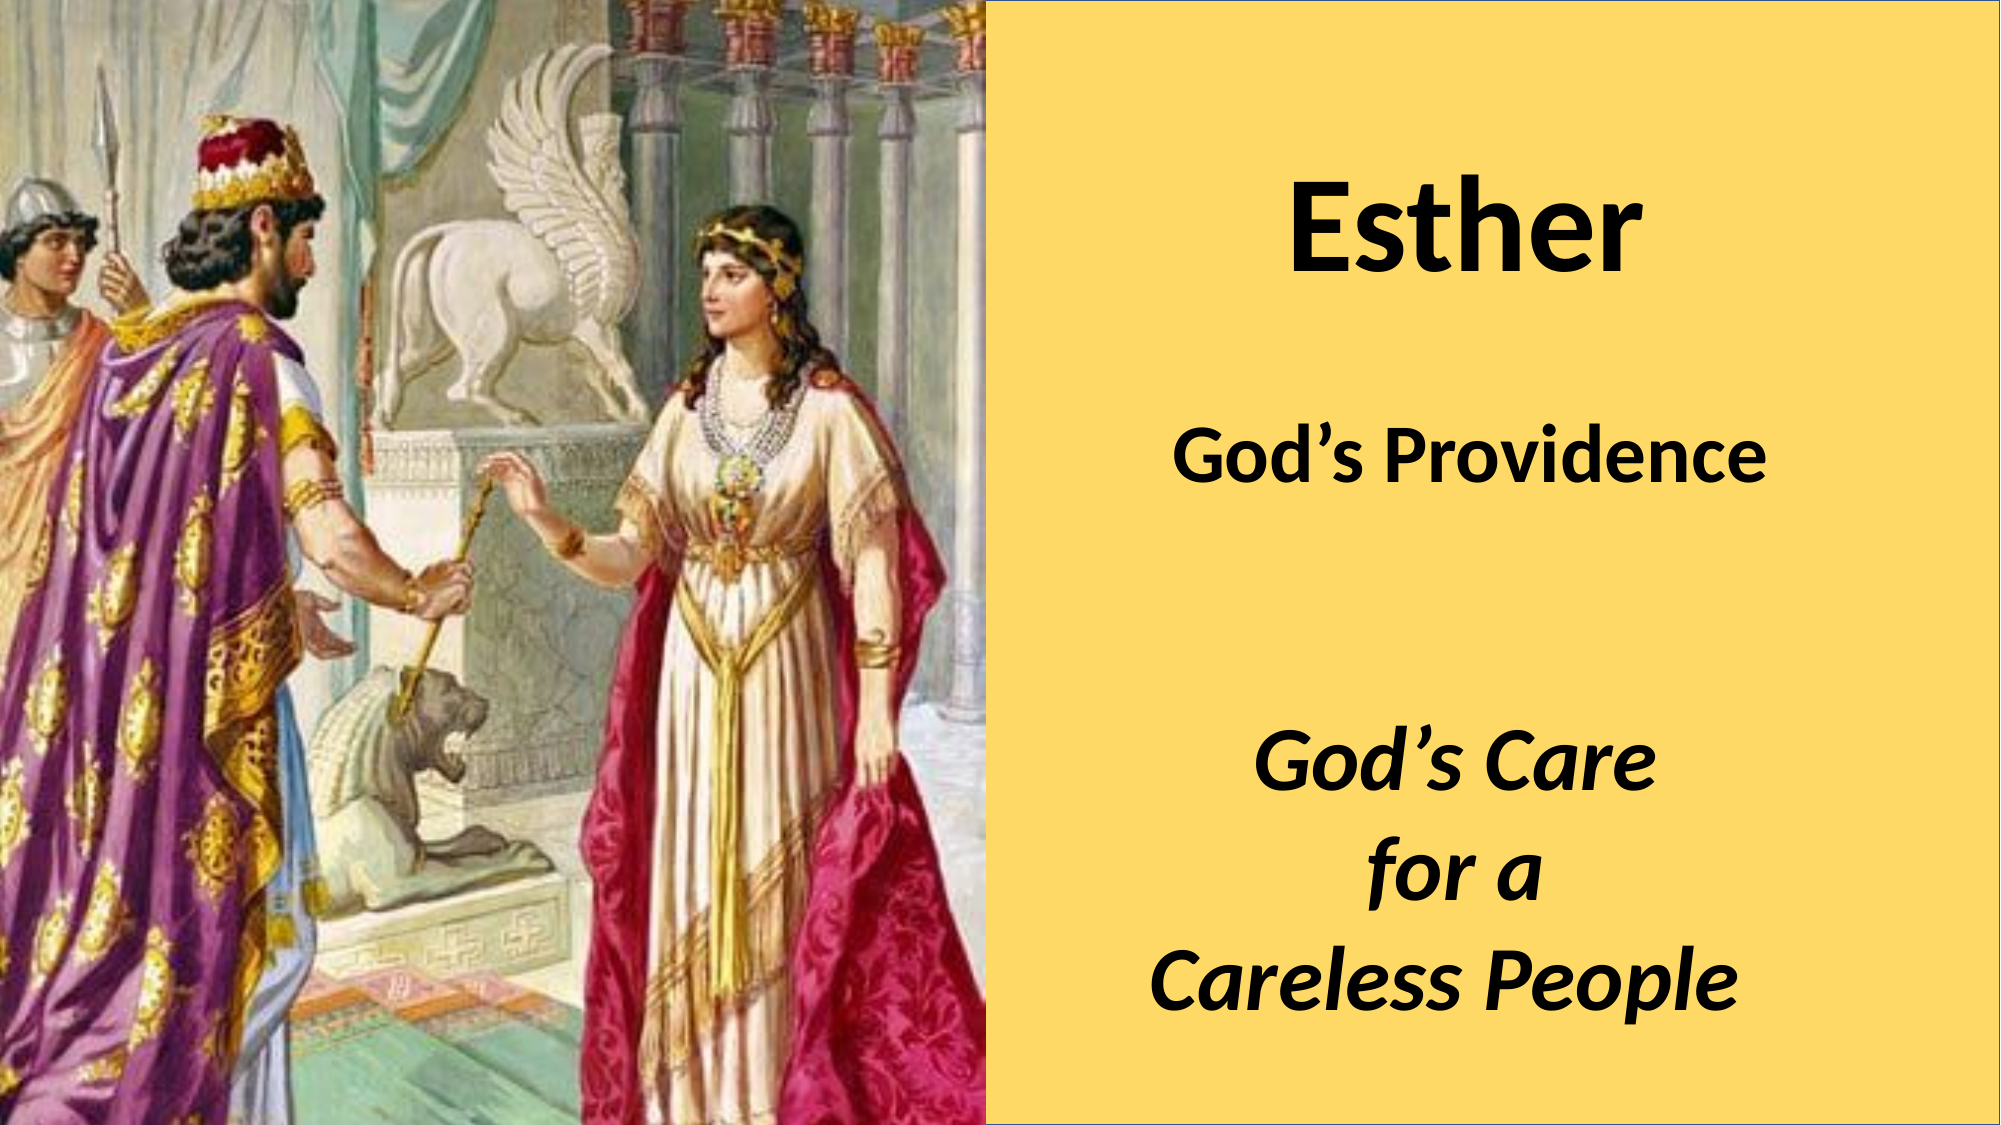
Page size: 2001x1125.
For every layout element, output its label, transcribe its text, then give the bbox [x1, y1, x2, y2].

text_box [986, 0, 2000, 1125]
picture [0, 0, 986, 1125]
text_box Esther God’s Providence God’s Care for a Careless People [986, 126, 1959, 1037]
